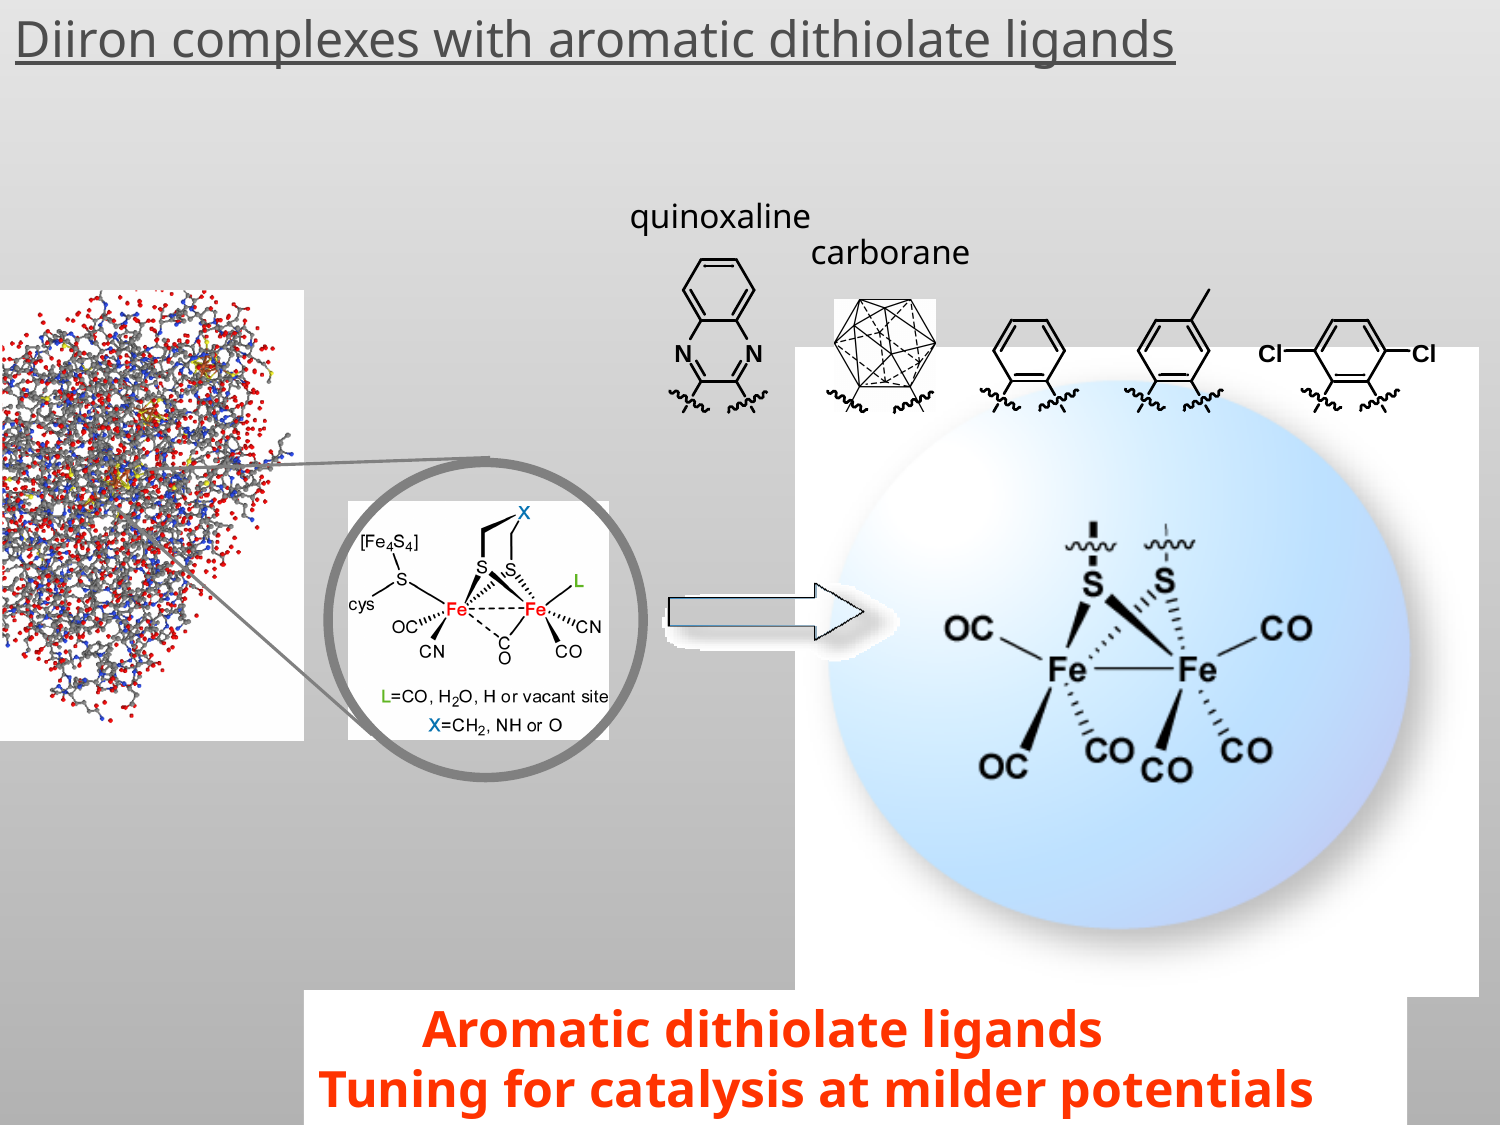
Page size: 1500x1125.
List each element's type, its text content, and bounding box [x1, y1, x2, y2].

text_box Aromatic dithiolate ligands Tuning for catalysis at milder potentials [303, 990, 1408, 1125]
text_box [666, 255, 1448, 423]
text_box Diiron complexes with aromatic dithiolate ligands [0, 0, 1447, 75]
picture [655, 347, 1479, 998]
text_box carborane [795, 223, 986, 253]
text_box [825, 298, 944, 421]
text_box quinoxaline [614, 188, 827, 243]
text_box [0, 290, 644, 778]
